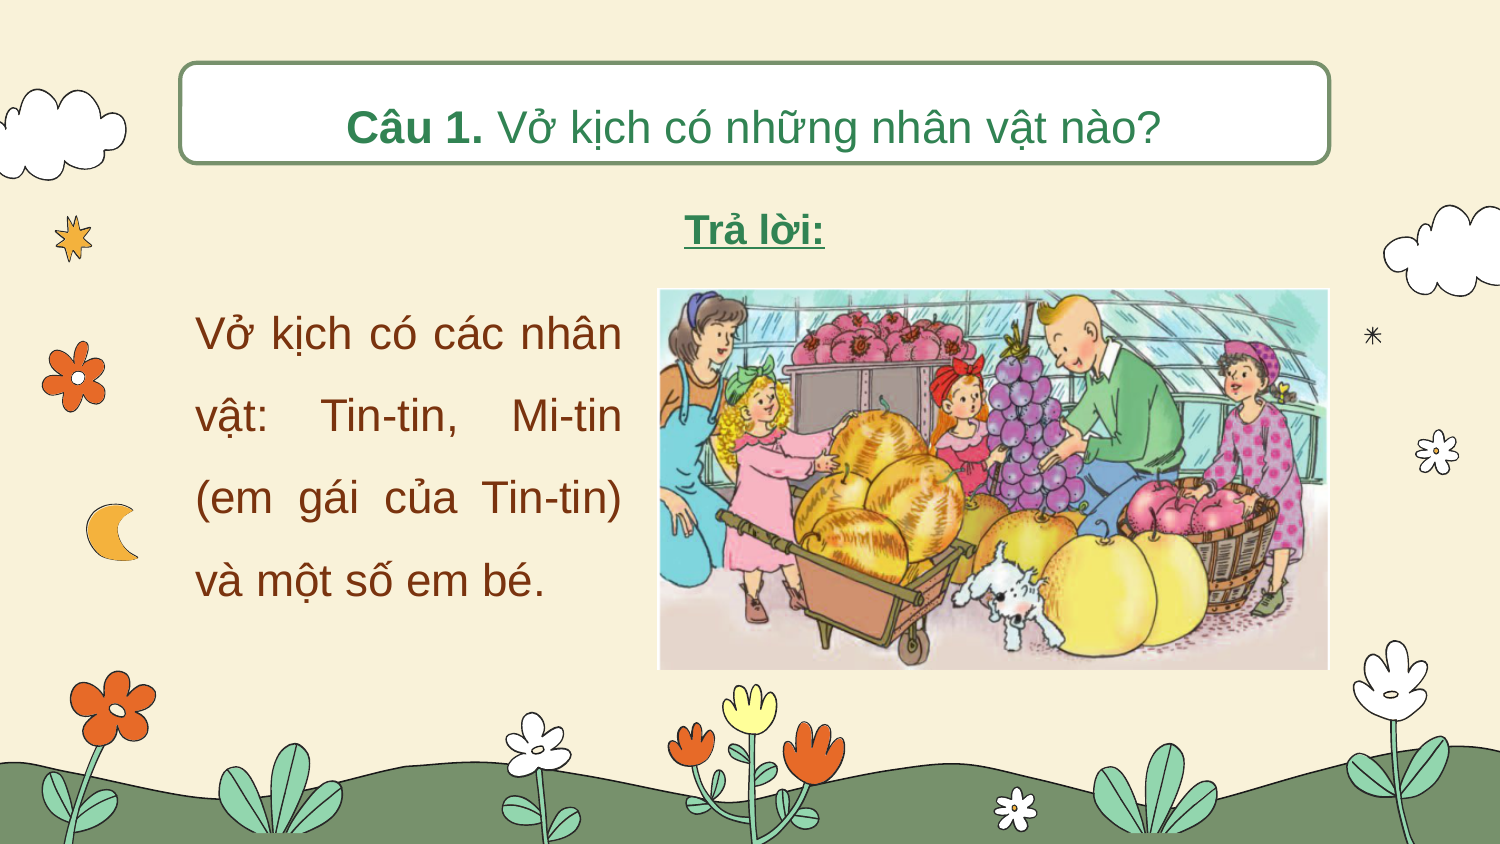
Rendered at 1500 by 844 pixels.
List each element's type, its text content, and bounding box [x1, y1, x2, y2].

text_box Vở kịch có các nhân vật: Tin-tin, Mi-tin (em gái của Tin-tin) và một số em bé. [180, 268, 639, 613]
text_box [178, 60, 1332, 166]
text_box Trả lời: [613, 170, 897, 261]
text_box Câu 1. Vở kịch có những nhân vật nào? [332, 62, 1178, 160]
picture [657, 287, 1330, 670]
